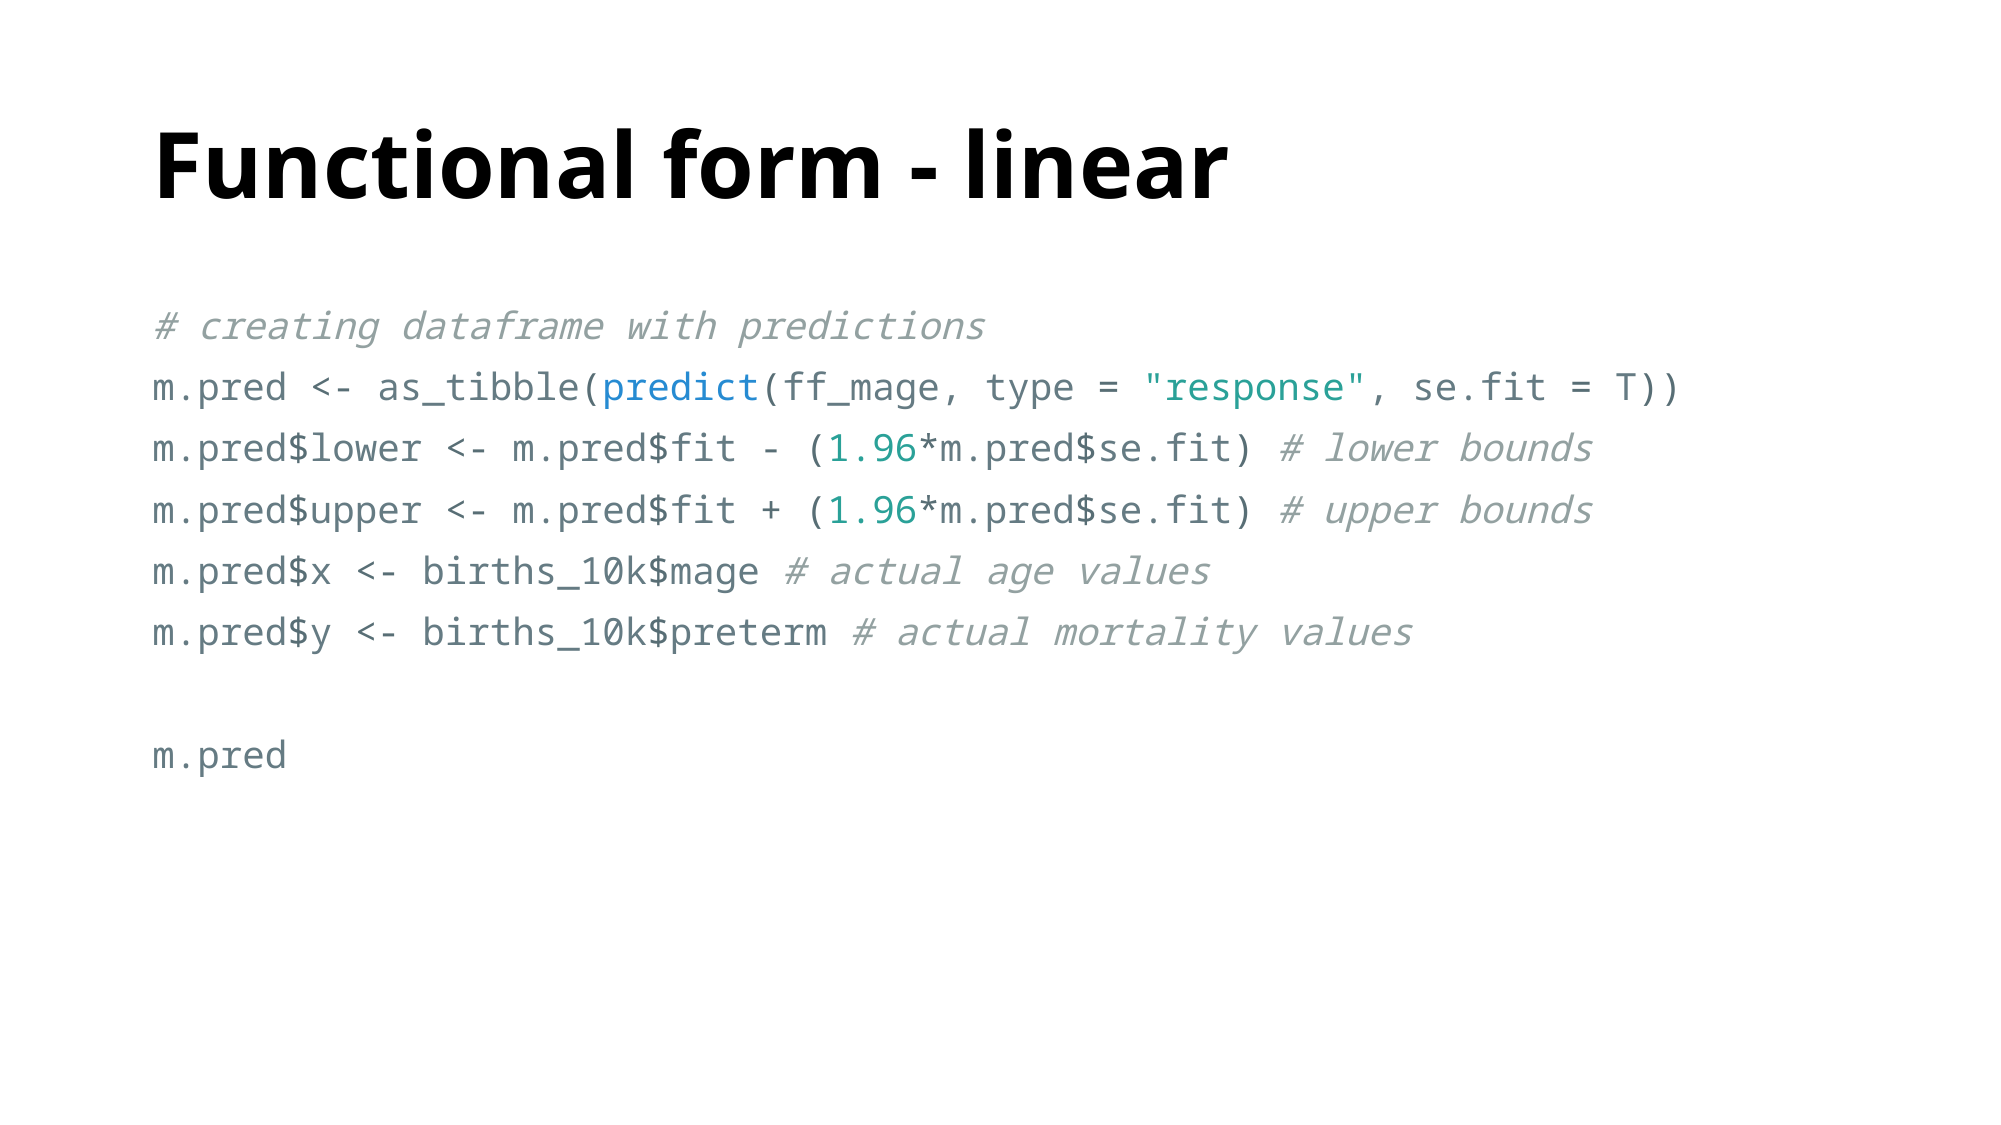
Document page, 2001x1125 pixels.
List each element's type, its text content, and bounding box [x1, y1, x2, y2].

title Functional form - linear [137, 59, 1863, 278]
list # creating dataframe with predictions m.pred <- as_tibble(predict(ff_mage, type = "response", se.fit = T)) m.pred$lower <- m.pred$fit - (1.96*m.pred$se.fit) # lower bounds m.pred$upper <- m.pred$fit + (1.96*m.pred$se.fit) # upper bounds m.pred$x <- births_10k$mage # actual age values m.pred$y <- births_10k$preterm # actual mortality values m.pred [137, 299, 1863, 1014]
